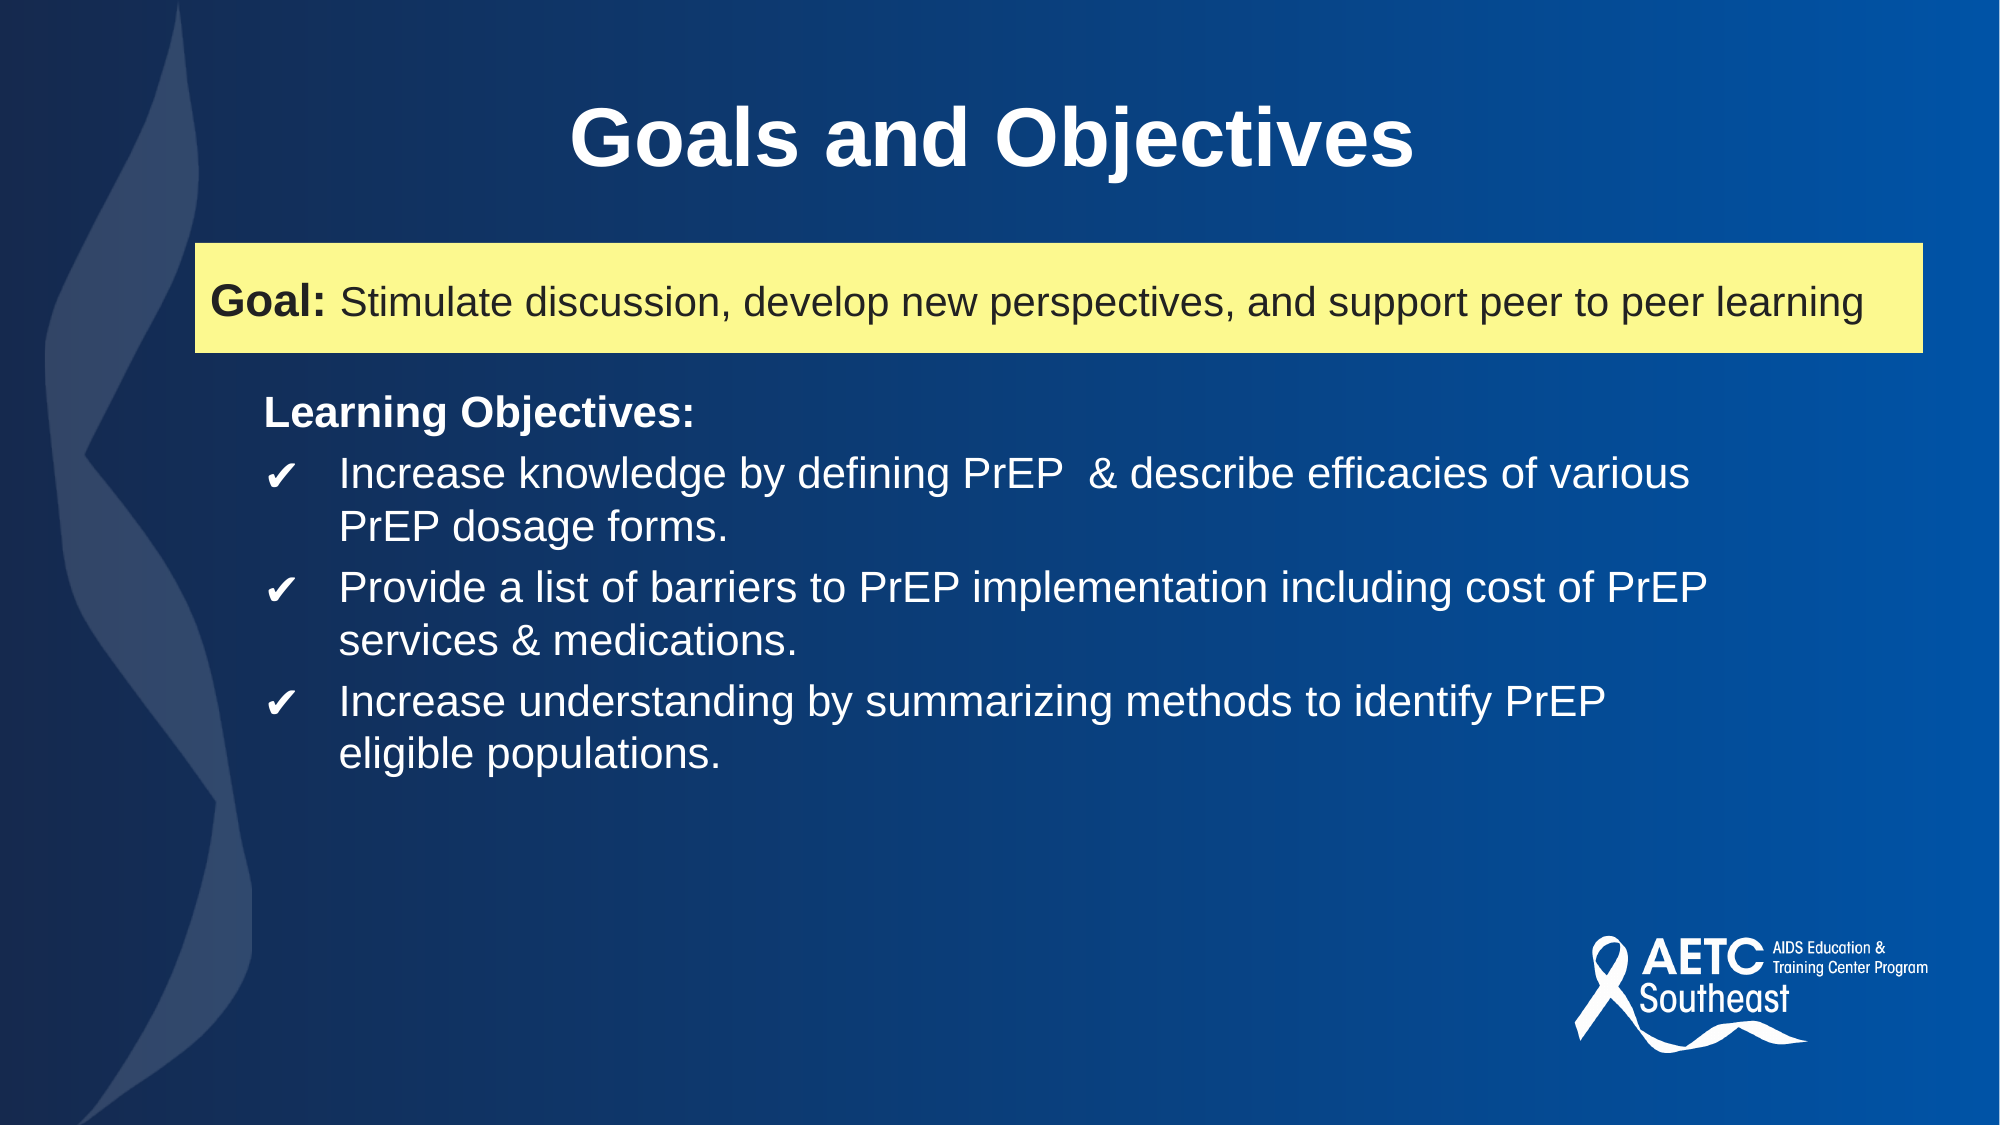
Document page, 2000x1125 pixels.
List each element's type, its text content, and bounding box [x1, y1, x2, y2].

text_box Goals and Objectives [317, 75, 1668, 191]
text_box Learning Objectives: Increase knowledge by defining PrEP & describe efficacies of various PrEP dosage forms. Provide a list of barriers to PrEP implementation including cost of PrEP services & medications. Increase understanding by summarizing methods to identify PrEP eligible populations. [248, 376, 1750, 930]
text_box Goal: Stimulate discussion, develop new perspectives, and support peer to peer learning [195, 242, 1923, 353]
picture [1573, 934, 1929, 1055]
